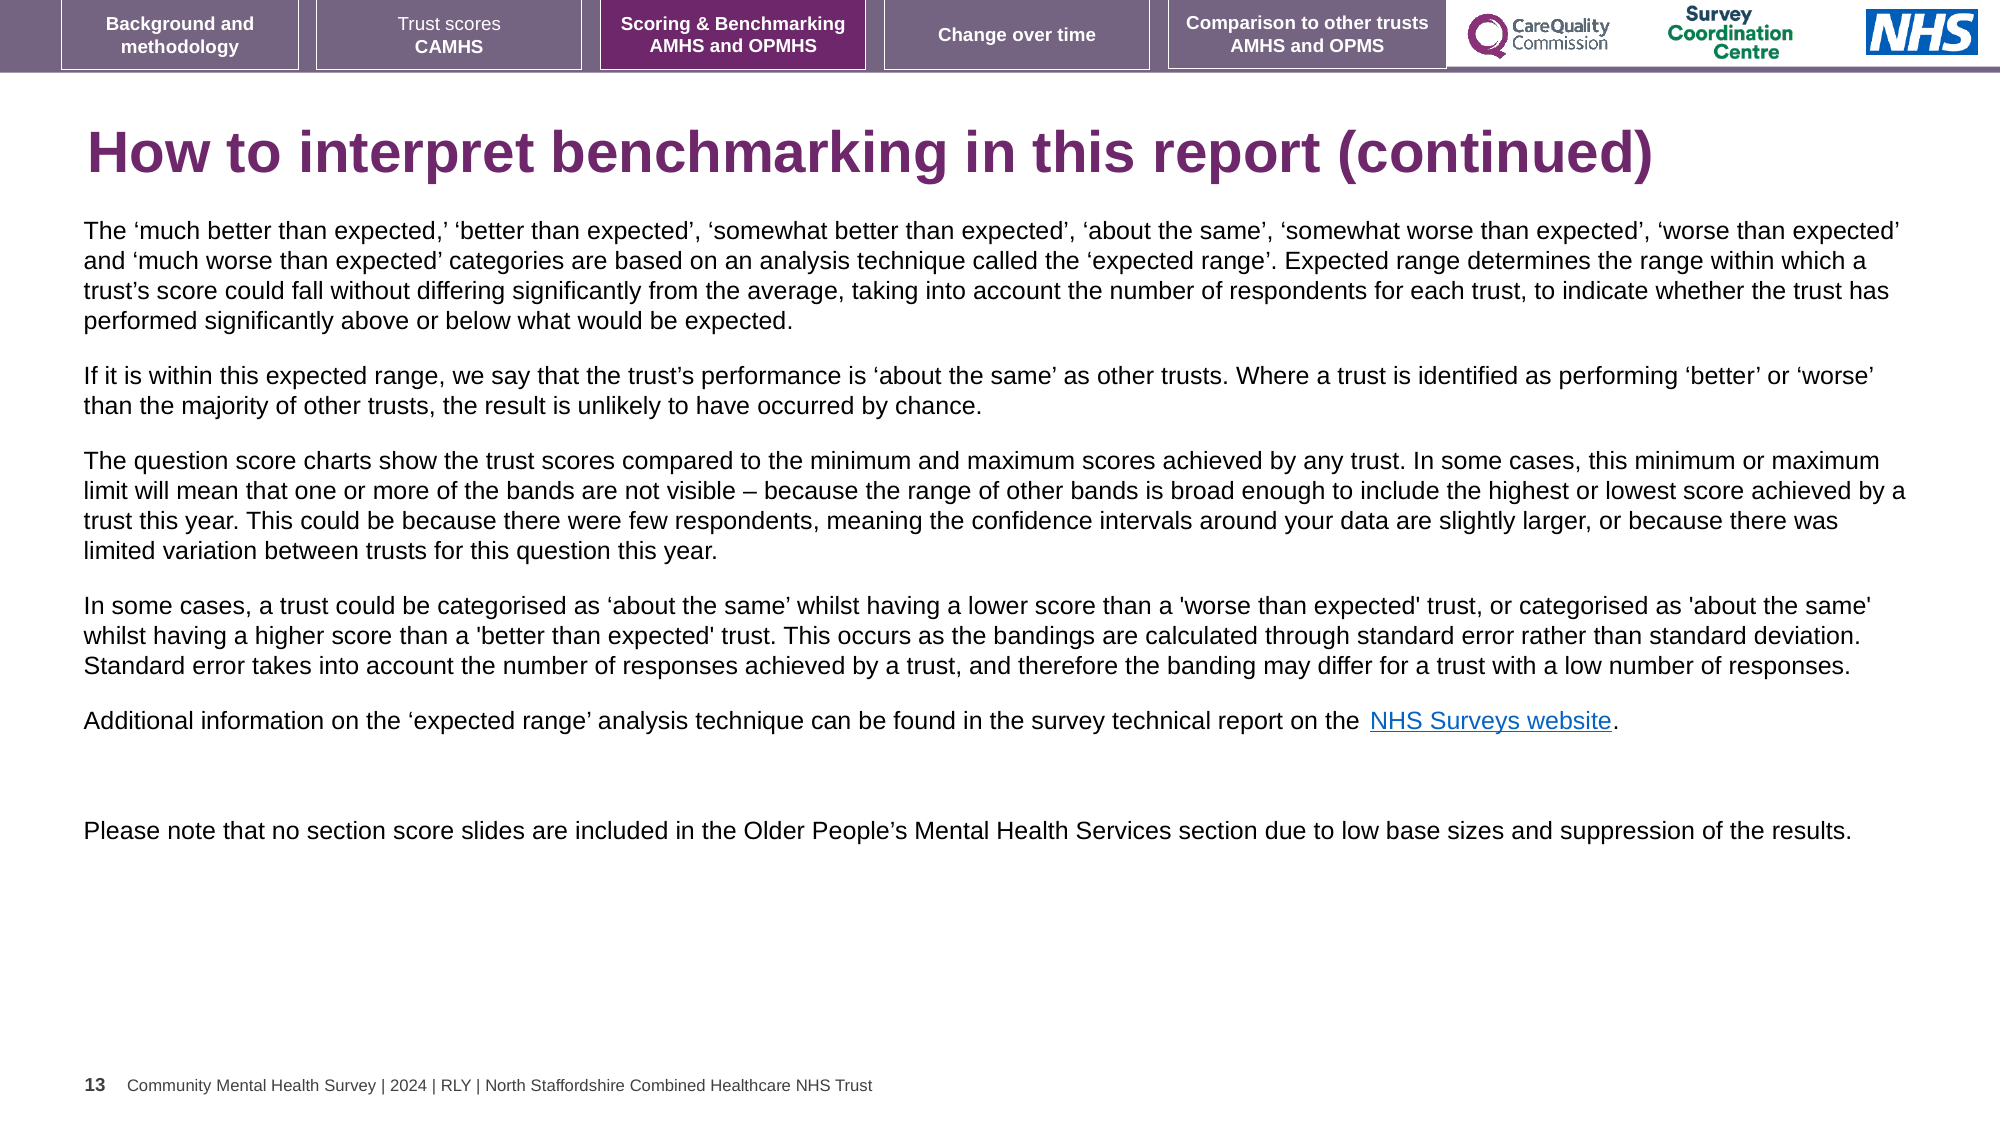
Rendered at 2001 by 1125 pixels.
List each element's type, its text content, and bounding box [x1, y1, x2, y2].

picture [1666, 3, 1794, 61]
text_box 13 [84, 1065, 122, 1125]
text_box The ‘much better than expected,’ ‘better than expected’, ‘somewhat better than expected’, ‘about the same’, ‘somewhat worse than expected’, ‘worse than expected’ and ‘much worse than expected’ categories are based on an analysis technique called the ‘expected range’. Expected range determines the range within which a trust’s score could fall without differing significantly from the average, taking into account the number of respondents for each trust, to indicate whether the trust has performed significantly above or below what would be expected. If it is within this expected range, we say that the trust’s performance is ‘about the same’ as other trusts. Where a trust is identified as performing ‘better’ or ‘worse’ than the majority of other trusts, the result is unlikely to have occurred by chance. The question score charts show the trust scores compared to the minimum and maximum scores achieved by any trust. In some cases, this minimum or maximum limit will mean that one or more of the bands are not visible – because the range of other bands is broad enough to include the highest or lowest score achieved by a trust this year. This could be because there were few respondents, meaning the confidence intervals around your data are slightly larger, or because there was limited variation between trusts for this question this year. In some cases, a trust could be categorised as ‘about the same’ whilst having a lower score than a 'worse than expected' trust, or categorised as 'about the same' whilst having a higher score than a 'better than expected' trust. This occurs as the bandings are calculated through standard error rather than standard deviation. Standard error takes into account the number of responses achieved by a trust, and therefore the banding may differ for a trust with a low number of responses. Additional information on the ‘expected range’ analysis technique can be found in the survey technical report on the NHS Surveys website. Please note that no section score slides are included in the Older People’s Mental Health Services section due to low base sizes and suppression of the results. [68, 207, 1928, 852]
picture [1467, 13, 1610, 59]
title How to interpret benchmarking in this report (continued) [72, 100, 1946, 208]
picture [1866, 9, 1978, 55]
